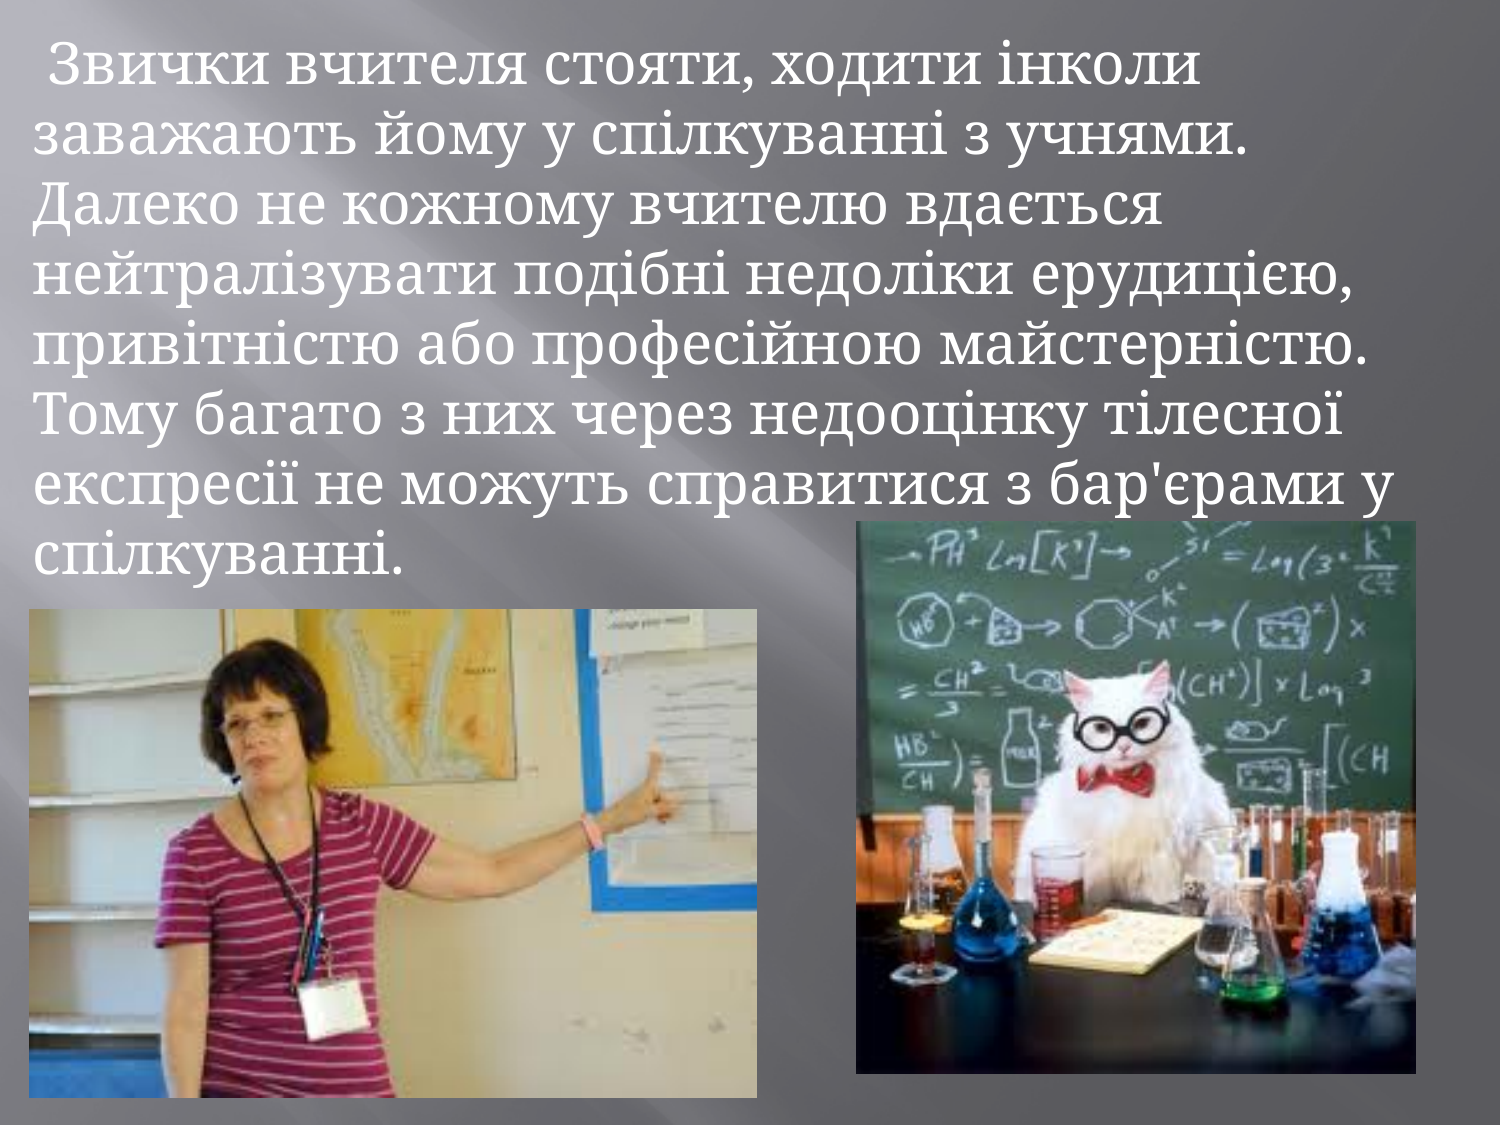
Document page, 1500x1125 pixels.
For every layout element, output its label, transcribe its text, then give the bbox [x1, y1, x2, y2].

list Звички вчителя стояти, ходити інколи заважають йому у спілкуванні з учнями. Далеко не кожному вчителю вдається нейтралізувати подібні недоліки ерудицією, привітністю або професійною майстерністю. Тому багато з них через недооцінку тілесної експресії не можуть справитися з бар'єрами у спілкуванні. [17, 19, 1471, 1005]
picture [856, 521, 1416, 1074]
picture [29, 609, 757, 1099]
